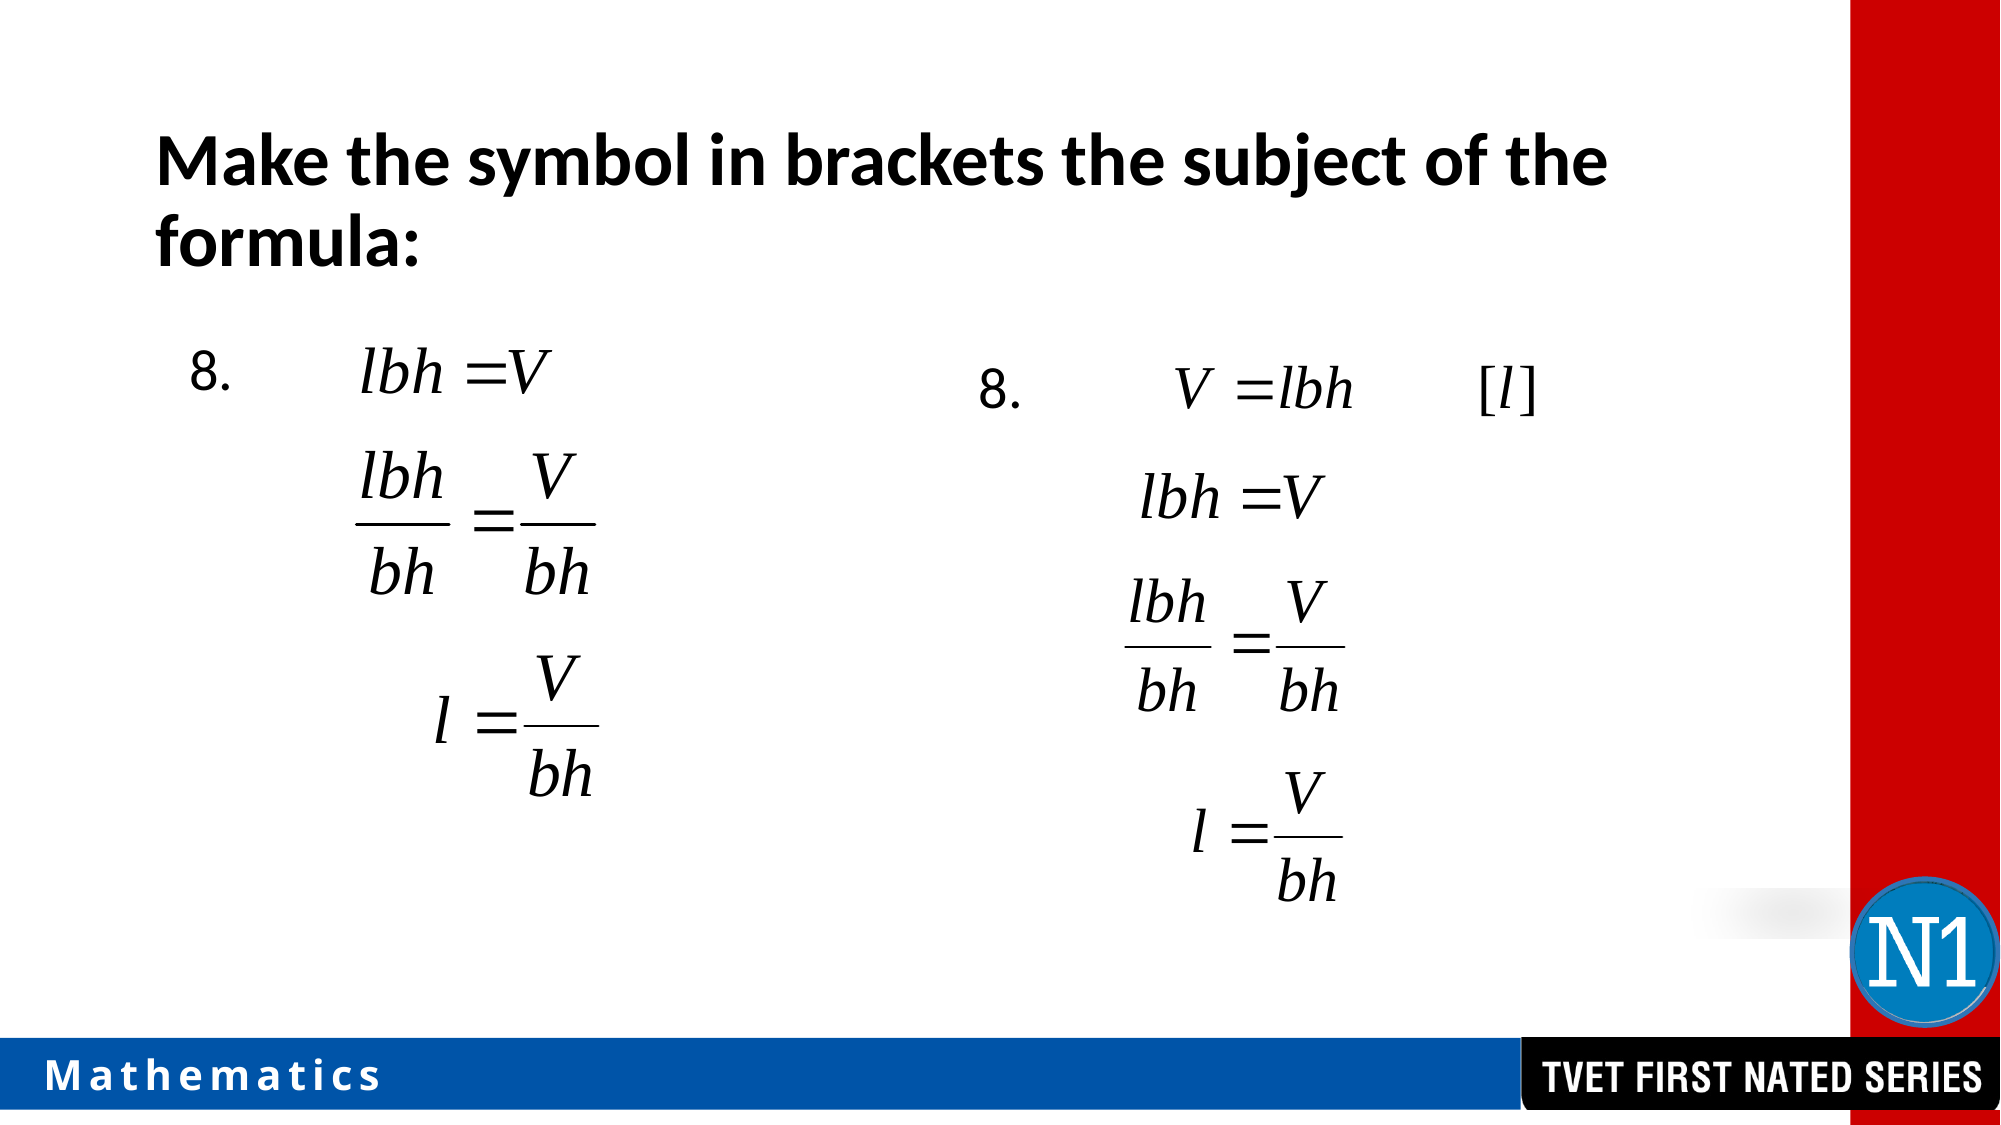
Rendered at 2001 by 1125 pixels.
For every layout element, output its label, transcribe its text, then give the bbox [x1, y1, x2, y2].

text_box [1182, 753, 1354, 916]
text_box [1168, 353, 1548, 435]
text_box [345, 434, 611, 610]
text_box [350, 332, 568, 410]
text_box 8. [174, 333, 350, 410]
picture [1942, 918, 1975, 986]
list Make the symbol in brackets the subject of the formula: [140, 113, 1830, 218]
picture [1520, 1037, 2000, 1110]
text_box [424, 635, 611, 811]
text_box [1115, 563, 1359, 726]
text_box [1130, 458, 1341, 535]
text_box 8. [963, 351, 1169, 429]
picture [1870, 918, 1938, 986]
